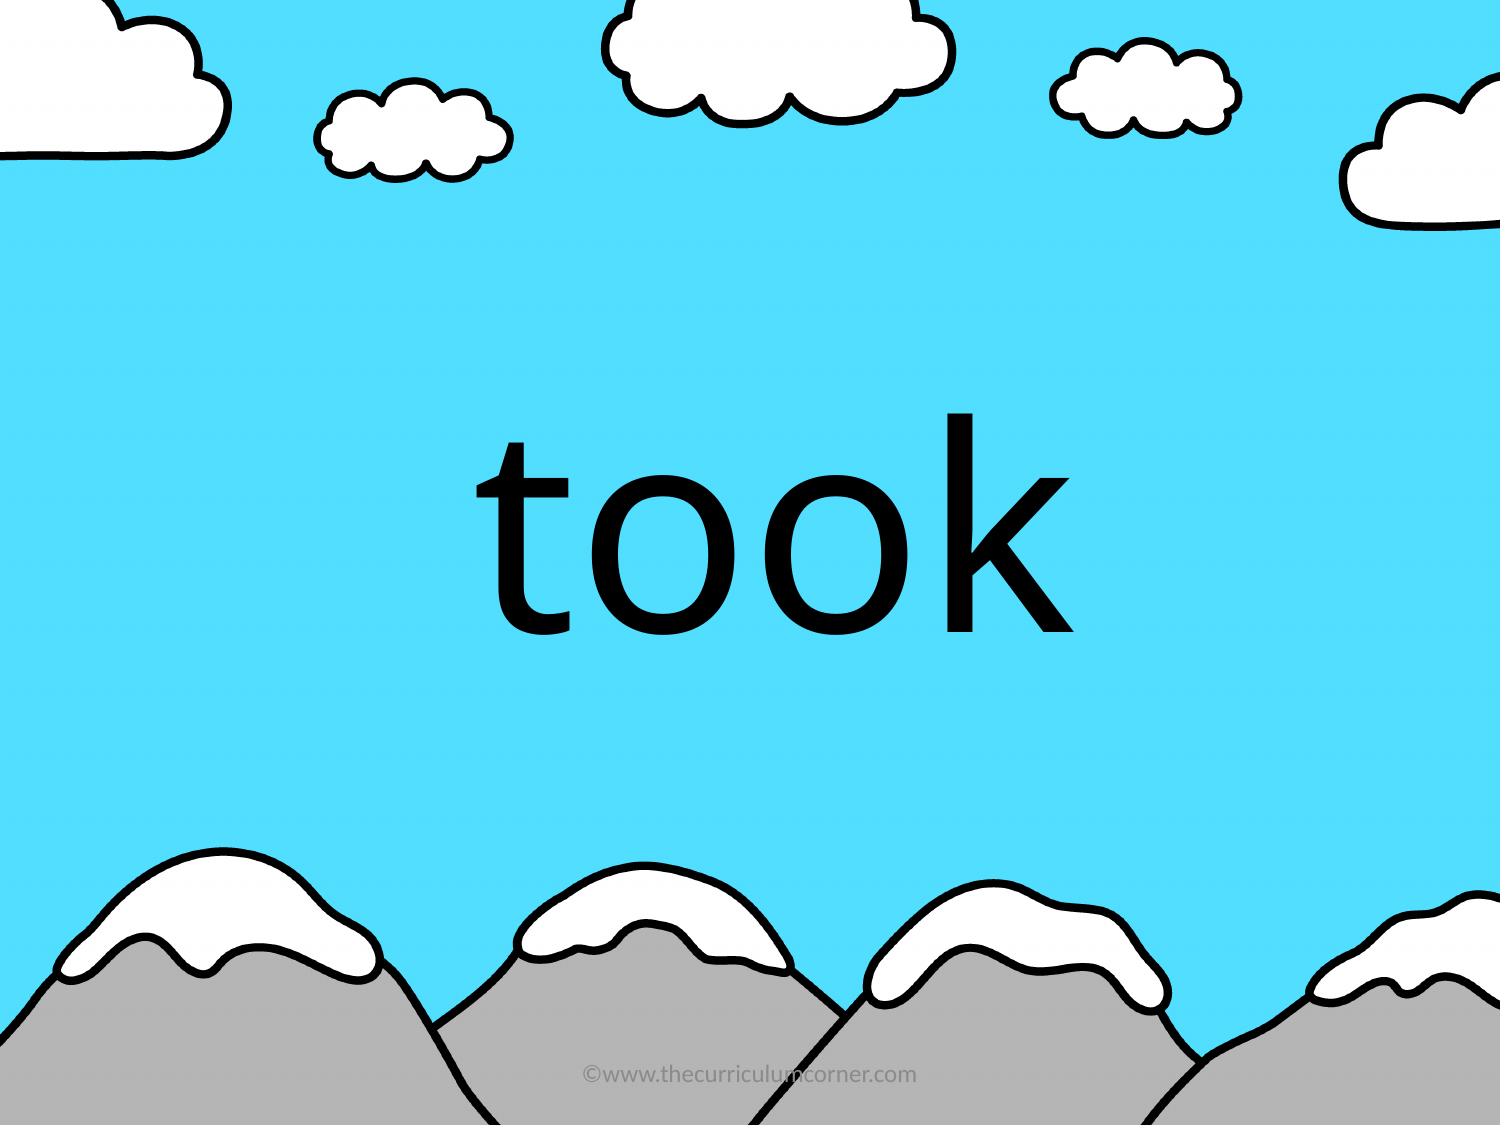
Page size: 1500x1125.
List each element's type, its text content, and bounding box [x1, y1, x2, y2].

text_box took [307, 337, 1243, 698]
footer ©www.thecurriculumcorner.com [496, 1042, 1004, 1103]
picture [0, 0, 1500, 1125]
